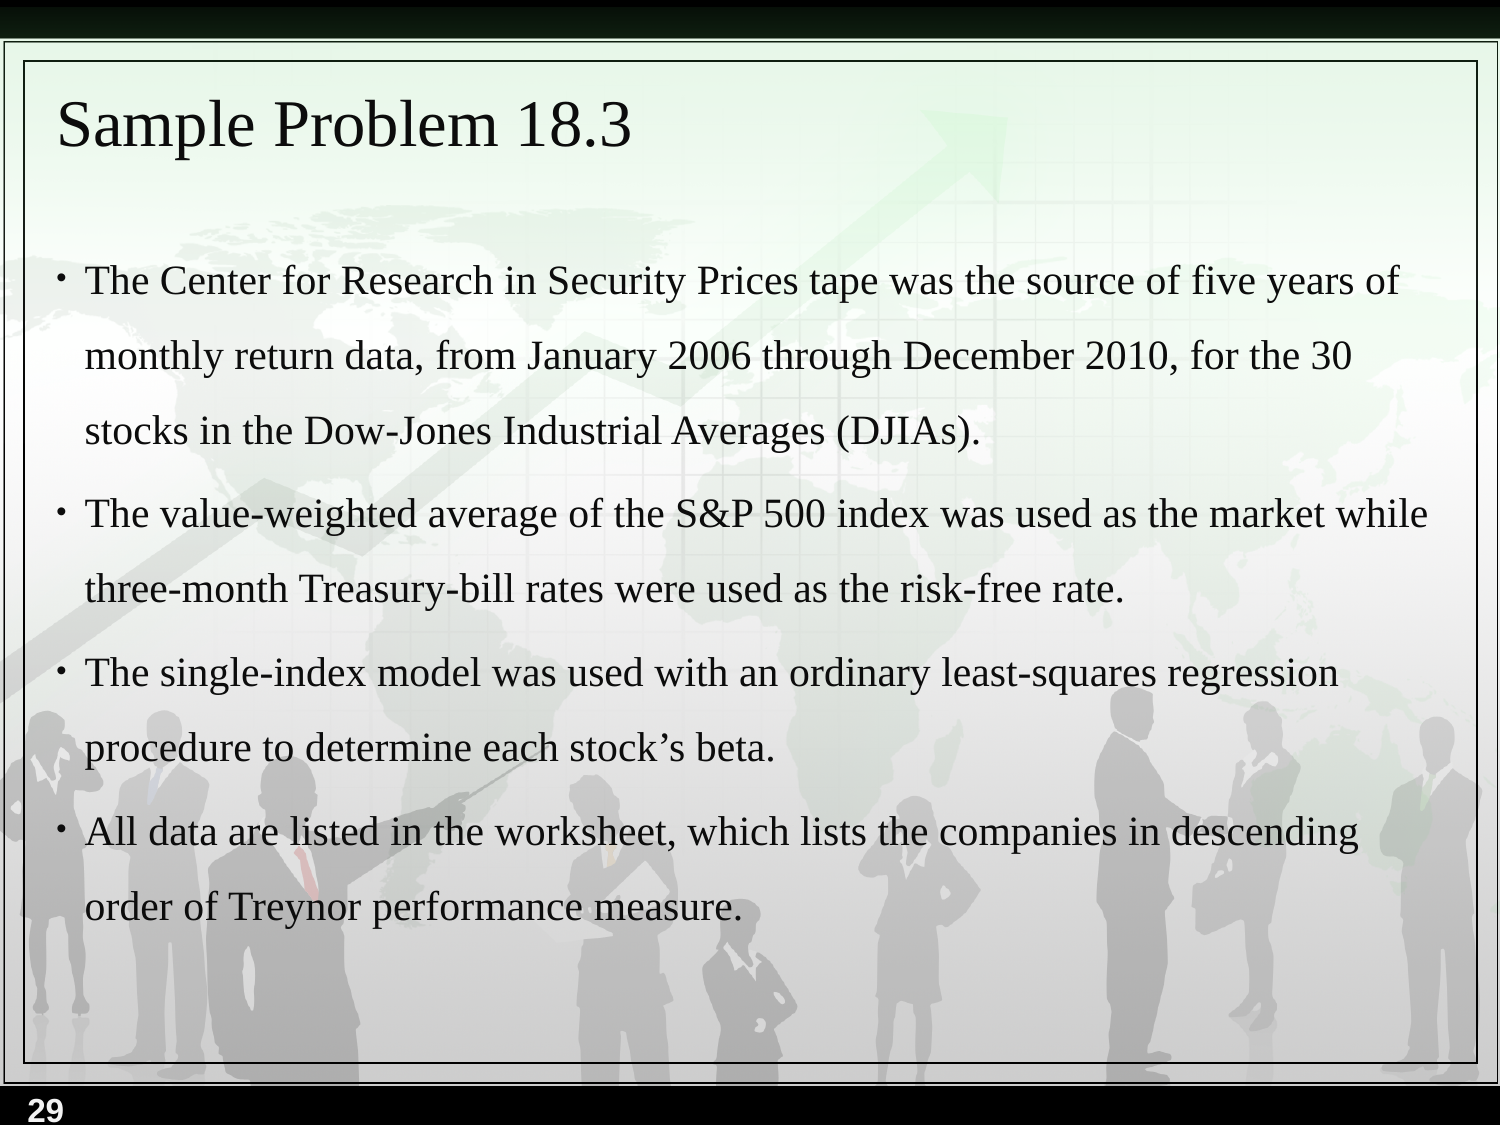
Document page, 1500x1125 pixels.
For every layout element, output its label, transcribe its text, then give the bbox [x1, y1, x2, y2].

picture [0, 0, 1500, 1125]
title Sample Problem 18.3 [41, 67, 1392, 173]
text_box 29 [12, 1082, 363, 1125]
list The Center for Research in Security Prices tape was the source of five years of monthly return data, from January 2006 through December 2010, for the 30 stocks in the Dow-Jones Industrial Averages (DJIAs). The value-weighted average of the S&P 500 index was used as the market while three-month Treasury-bill rates were used as the risk-free rate. The single-index model was used with an ordinary least-squares regression procedure to determine each stock’s beta. All data are listed in the worksheet, which lists the companies in descending order of Treynor performance measure. [41, 219, 1447, 953]
